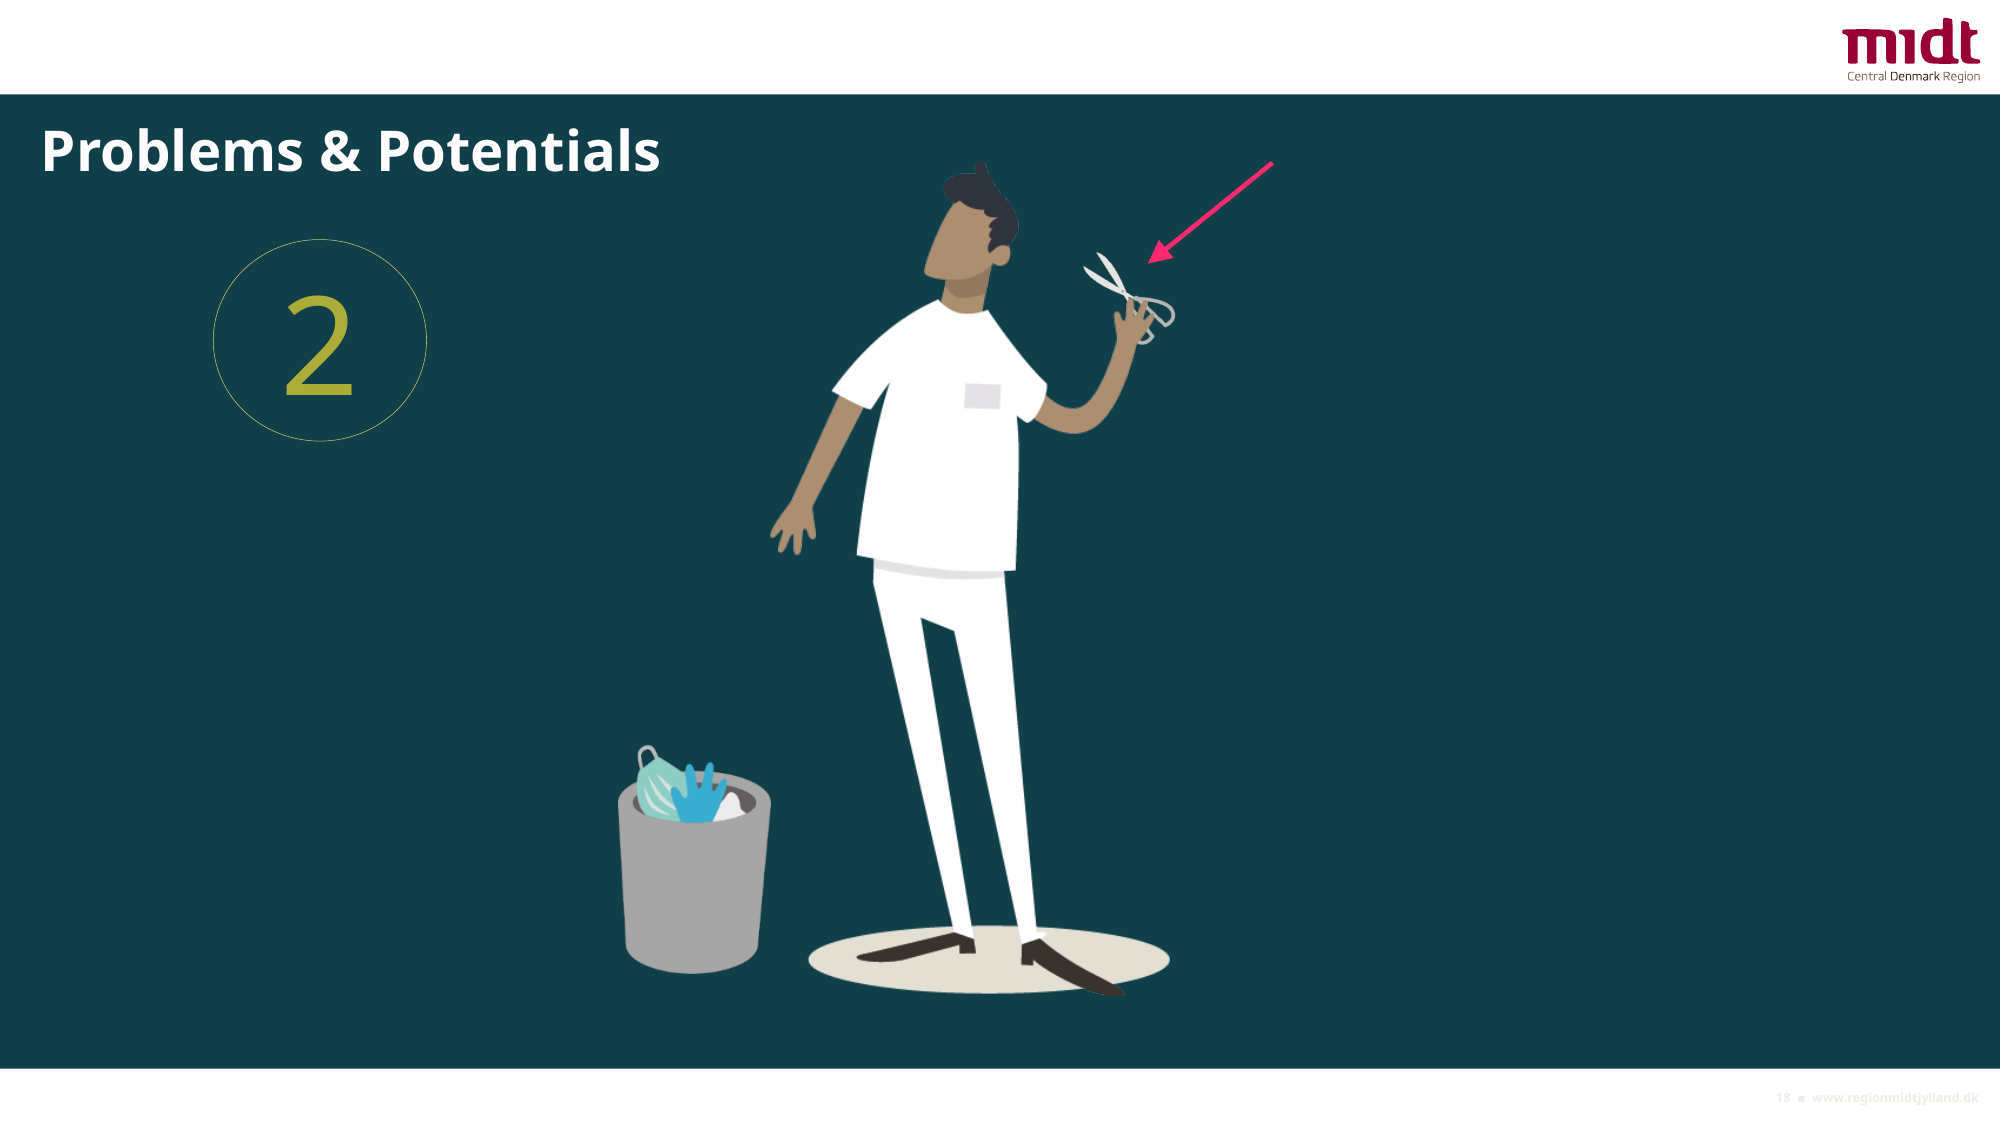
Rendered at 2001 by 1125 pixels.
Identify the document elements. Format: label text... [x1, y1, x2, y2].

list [770, 161, 1170, 997]
title Problems & Potentials [40, 35, 1695, 183]
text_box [1147, 162, 1273, 264]
text_box 2 [211, 237, 429, 444]
picture [618, 737, 771, 974]
